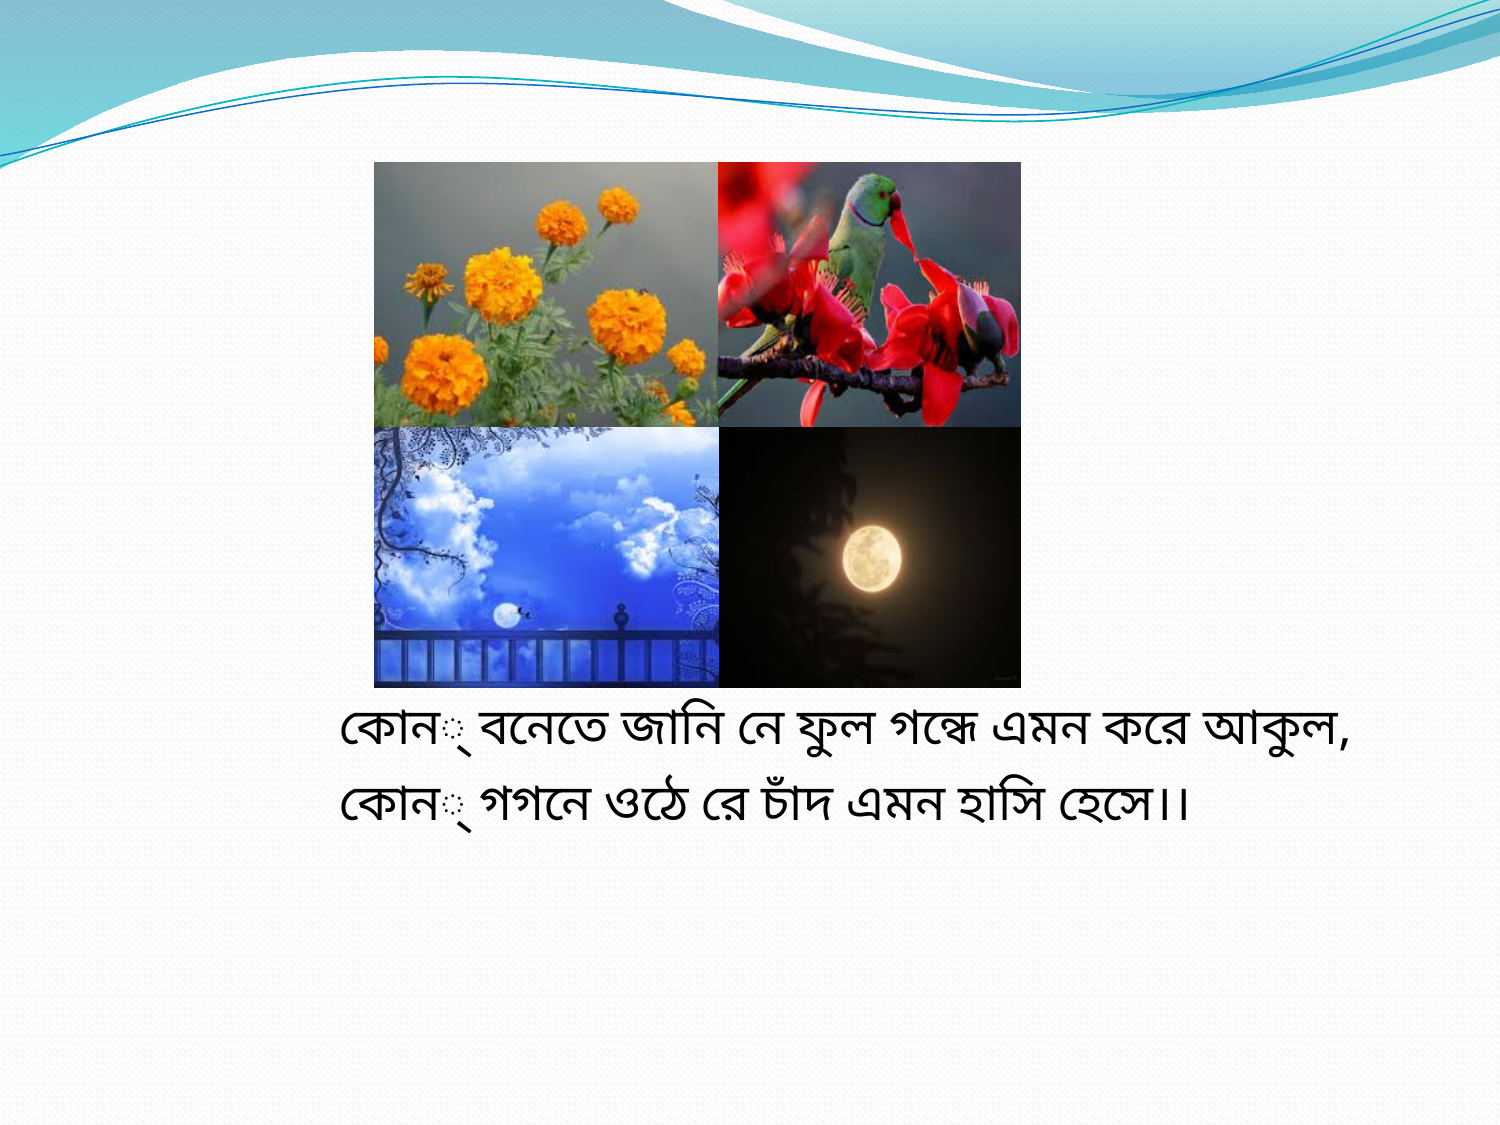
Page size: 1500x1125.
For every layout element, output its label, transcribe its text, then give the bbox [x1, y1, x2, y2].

picture [374, 162, 1021, 688]
text_box কোন্ গগনে ওঠে রে চাঁদ এমন হাসি হেসে।। [324, 763, 1250, 839]
text_box কোন্ বনেতে জানি নে ফুল গন্ধে এমন করে আকুল, [324, 687, 1378, 763]
